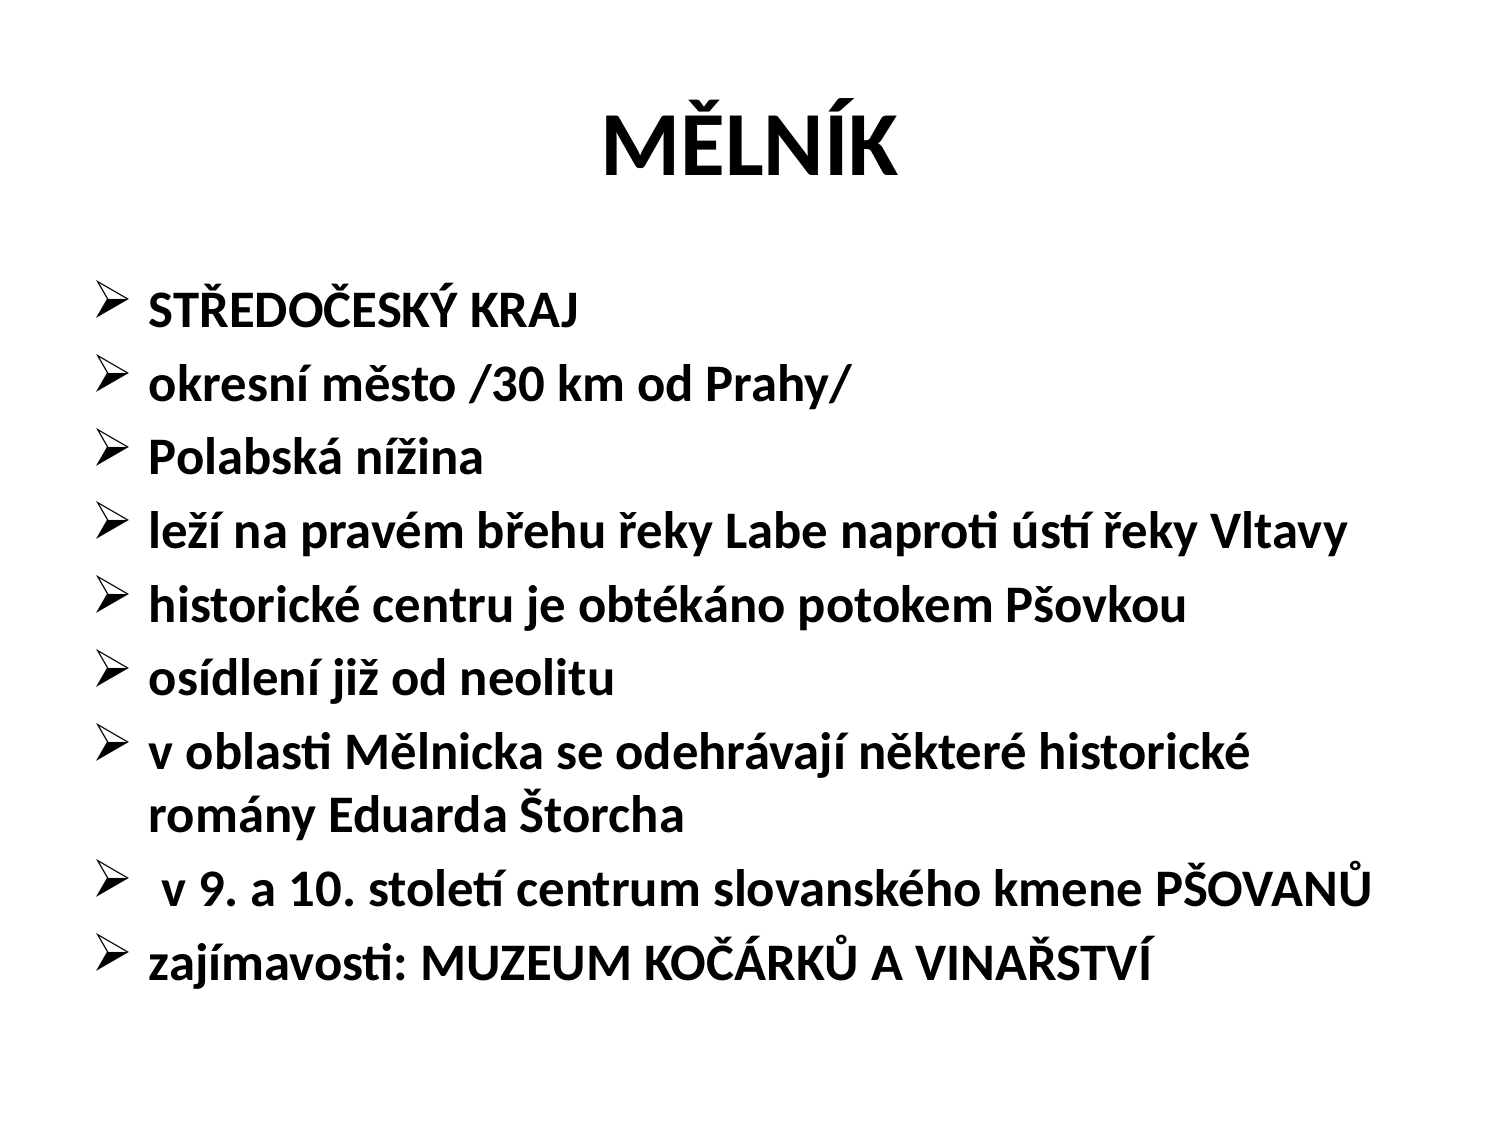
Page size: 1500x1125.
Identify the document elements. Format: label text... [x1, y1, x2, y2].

list STŘEDOČESKÝ KRAJ okresní město /30 km od Prahy/ Polabská nížina leží na pravém břehu řeky Labe naproti ústí řeky Vltavy historické centru je obtékáno potokem Pšovkou osídlení již od neolitu v oblasti Mělnicka se odehrávají některé historické romány Eduarda Štorcha v 9. a 10. století centrum slovanského kmene PŠOVANŮ zajímavosti: MUZEUM KOČÁRKŮ A VINAŘSTVÍ [76, 267, 1427, 1010]
title MĚLNÍK [75, 45, 1425, 233]
